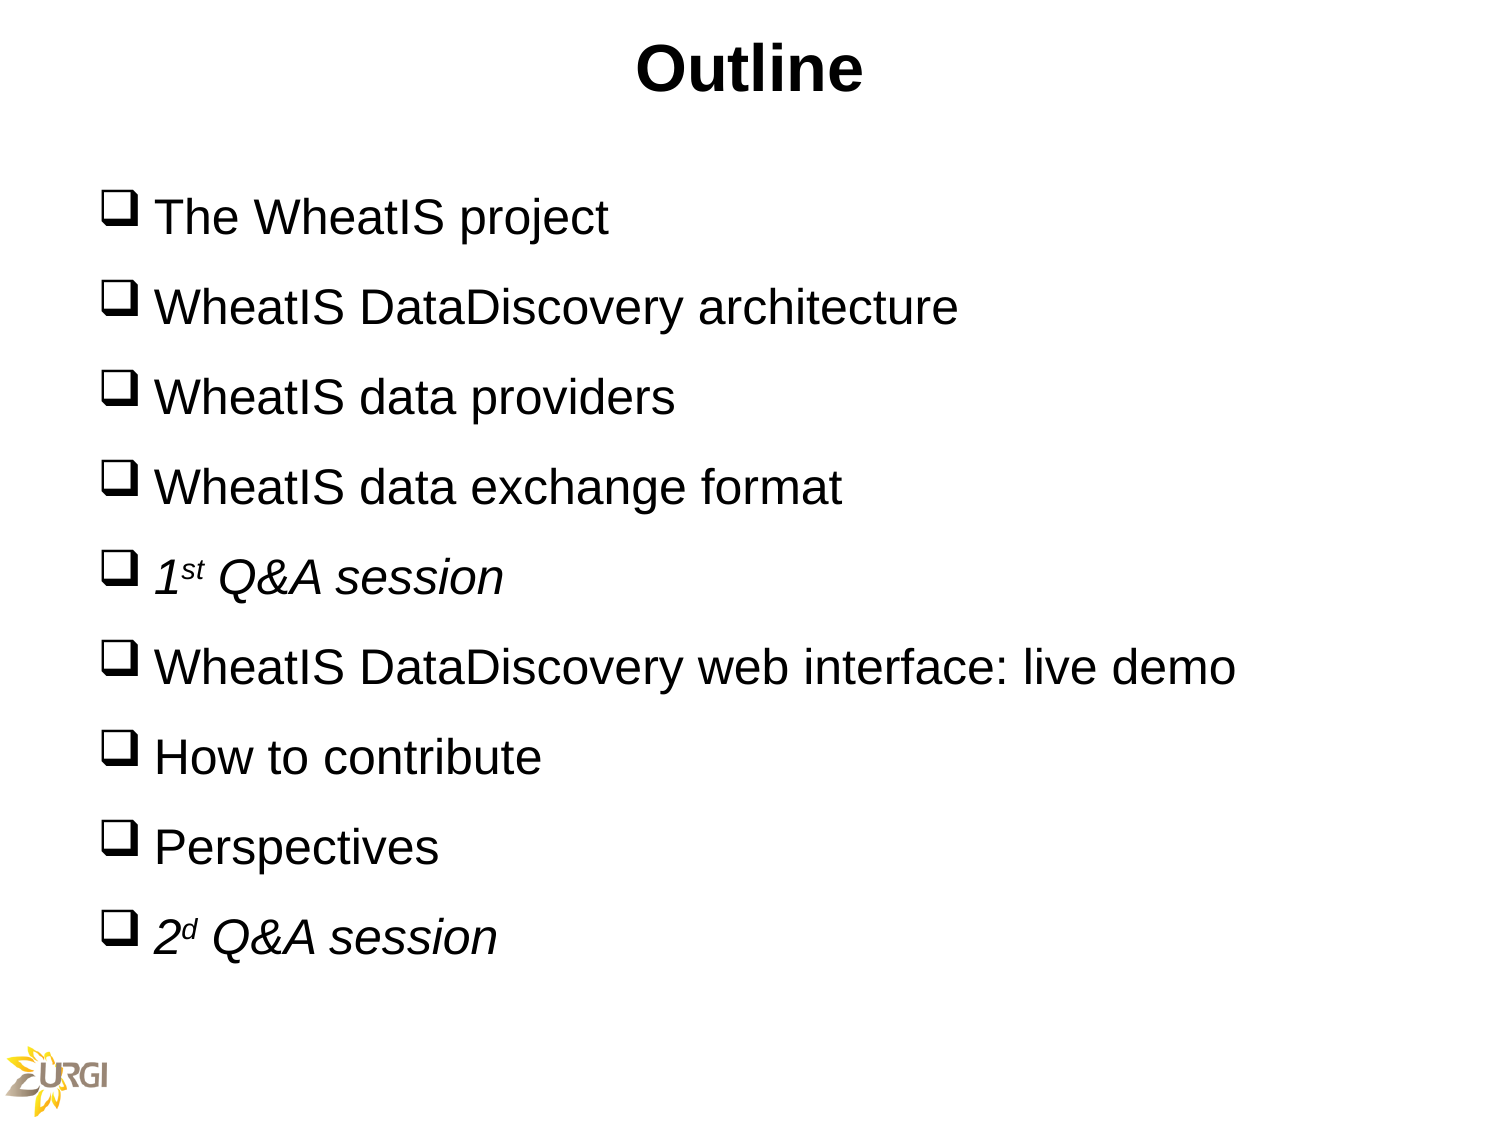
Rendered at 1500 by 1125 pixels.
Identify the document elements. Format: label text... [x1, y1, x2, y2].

text_box The WheatIS project WheatIS DataDiscovery architecture WheatIS data providers WheatIS data exchange format 1st Q&A session WheatIS DataDiscovery web interface: live demo How to contribute Perspectives 2d Q&A session [82, 147, 1253, 973]
text_box Outline [0, 19, 1500, 112]
picture [5, 1046, 107, 1117]
